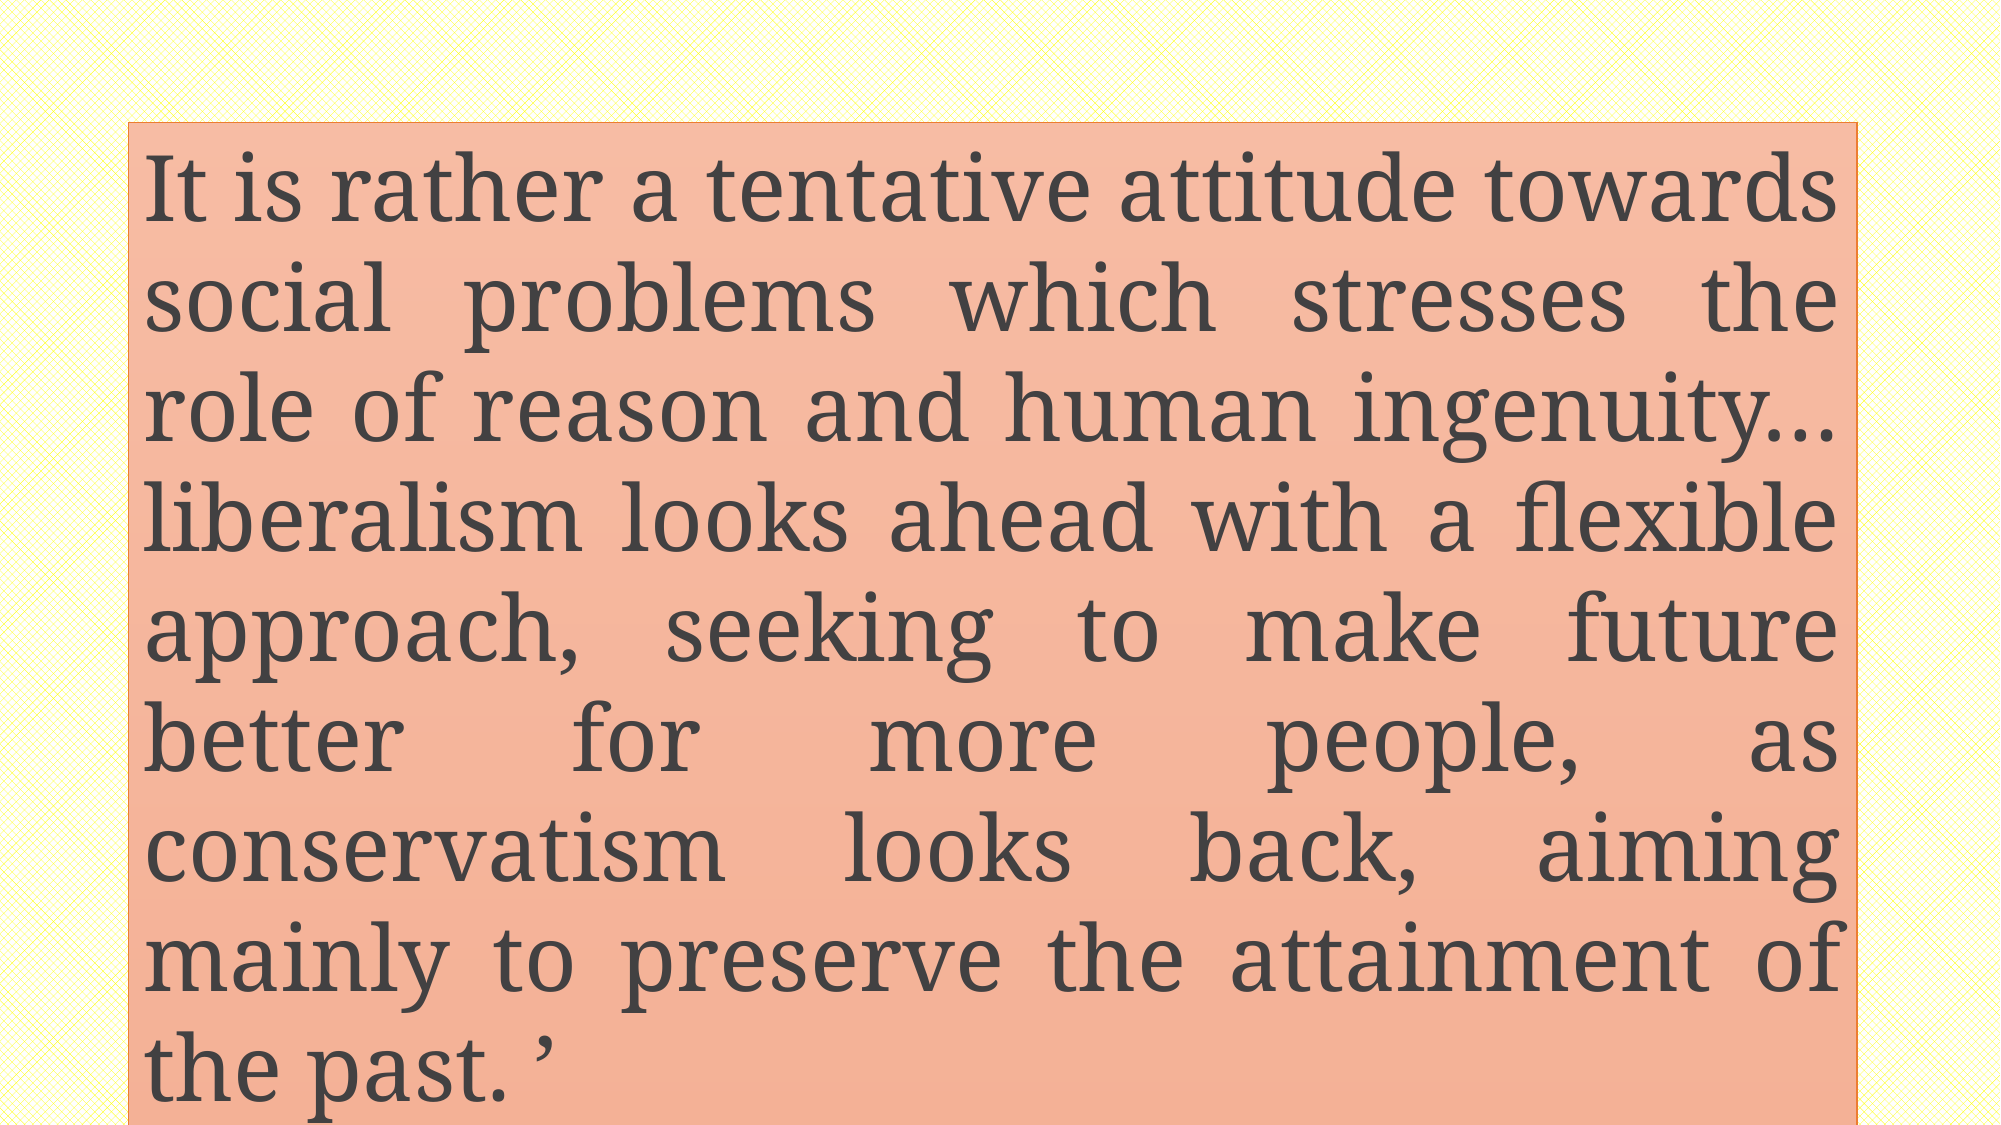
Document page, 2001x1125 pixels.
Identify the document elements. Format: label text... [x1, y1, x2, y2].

text_box It is rather a tentative attitude towards social problems which stresses the role of reason and human ingenuity…liberalism looks ahead with a flexible approach, seeking to make future better for more people, as conservatism looks back, aiming mainly to preserve the attainment of the past. ’ [128, 122, 1858, 1125]
